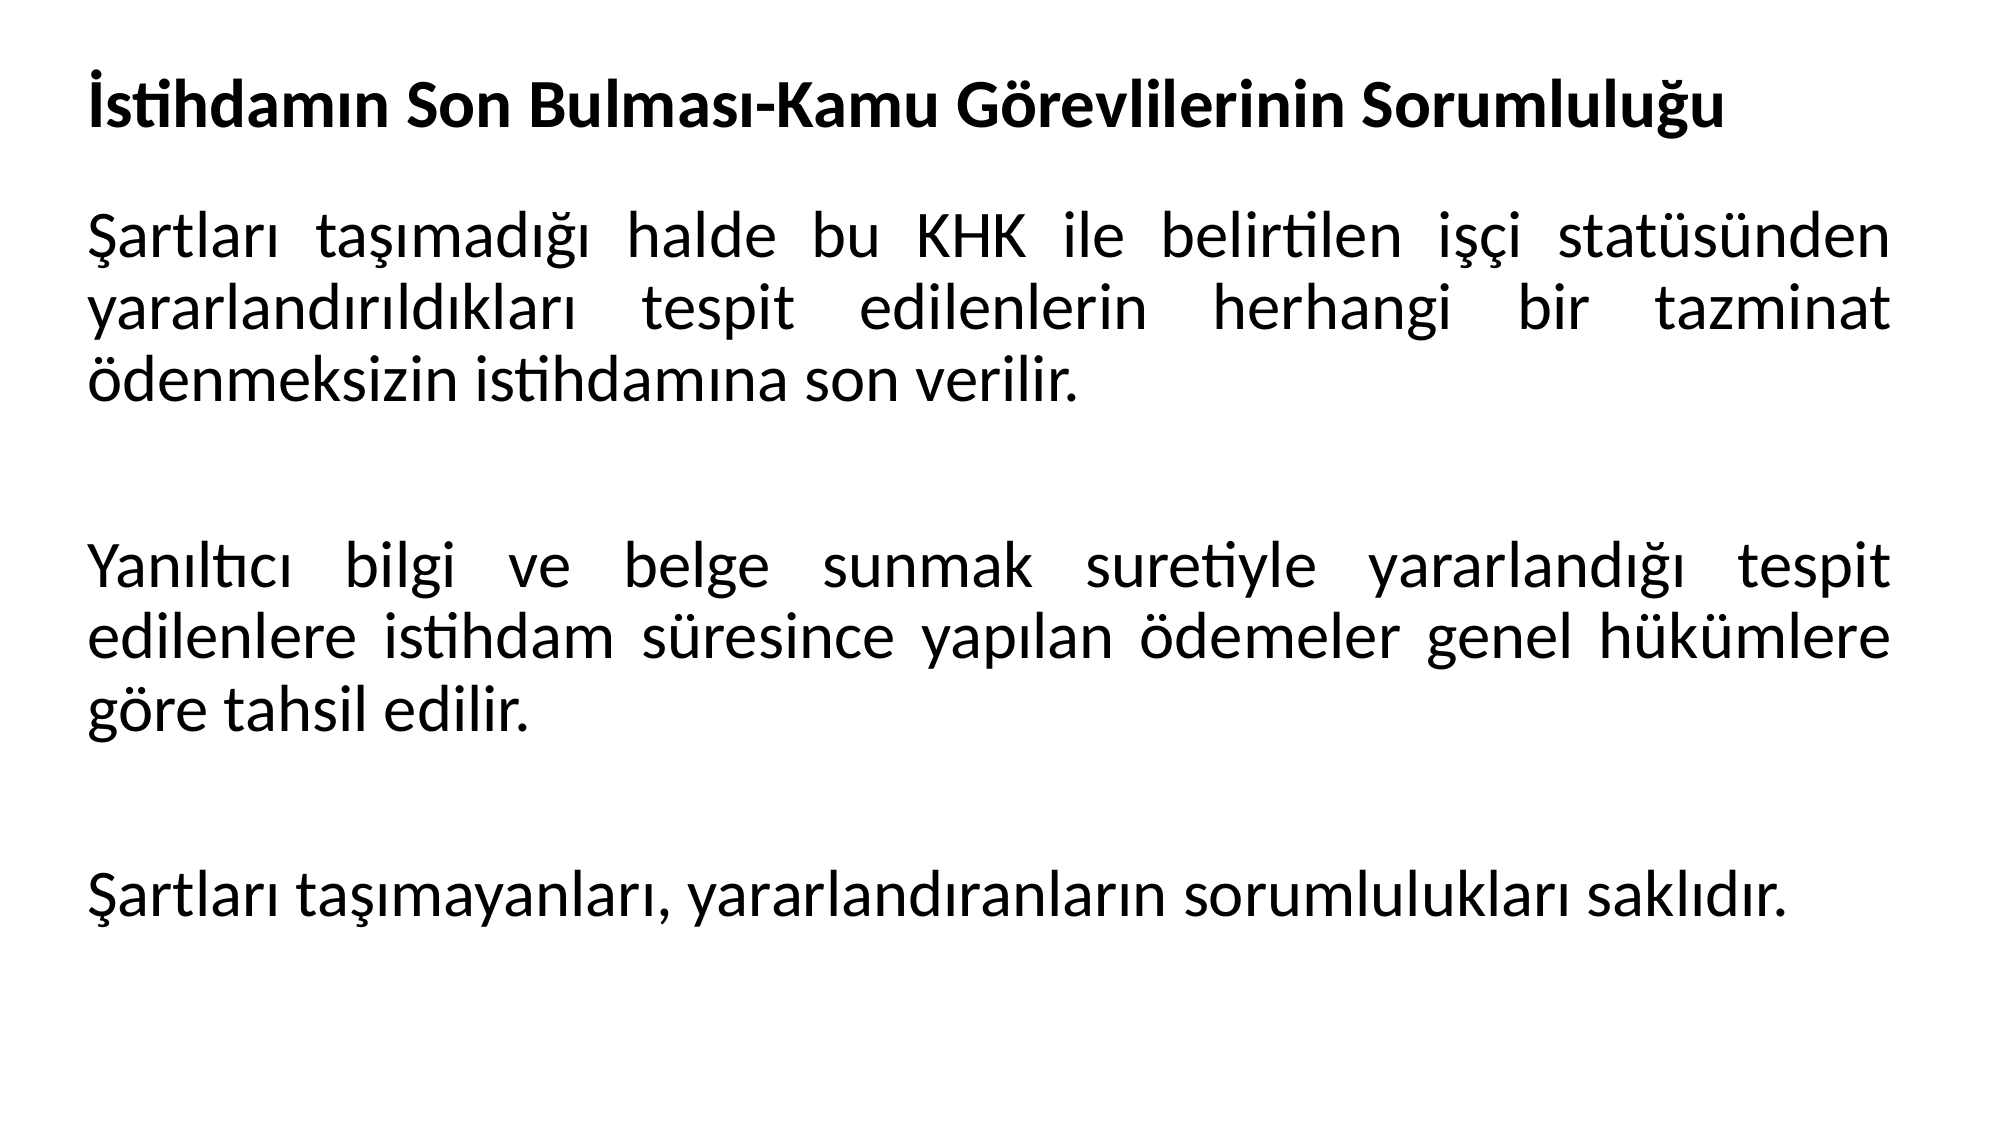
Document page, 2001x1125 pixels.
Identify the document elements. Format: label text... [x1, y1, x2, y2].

title İstihdamın Son Bulması-Kamu Görevlilerinin Sorumluluğu [71, 59, 1926, 150]
list Şartları taşımadığı halde bu KHK ile belirtilen işçi statüsünden yararlandırıldıkları tespit edilenlerin herhangi bir tazminat ödenmeksizin istihdamına son verilir. Yanıltıcı bilgi ve belge sunmak suretiyle yararlandığı tespit edilenlere istihdam süresince yapılan ödemeler genel hükümlere göre tahsil edilir. Şartları taşımayanları, yararlandıranların sorumlulukları saklıdır. [71, 191, 1908, 1058]
